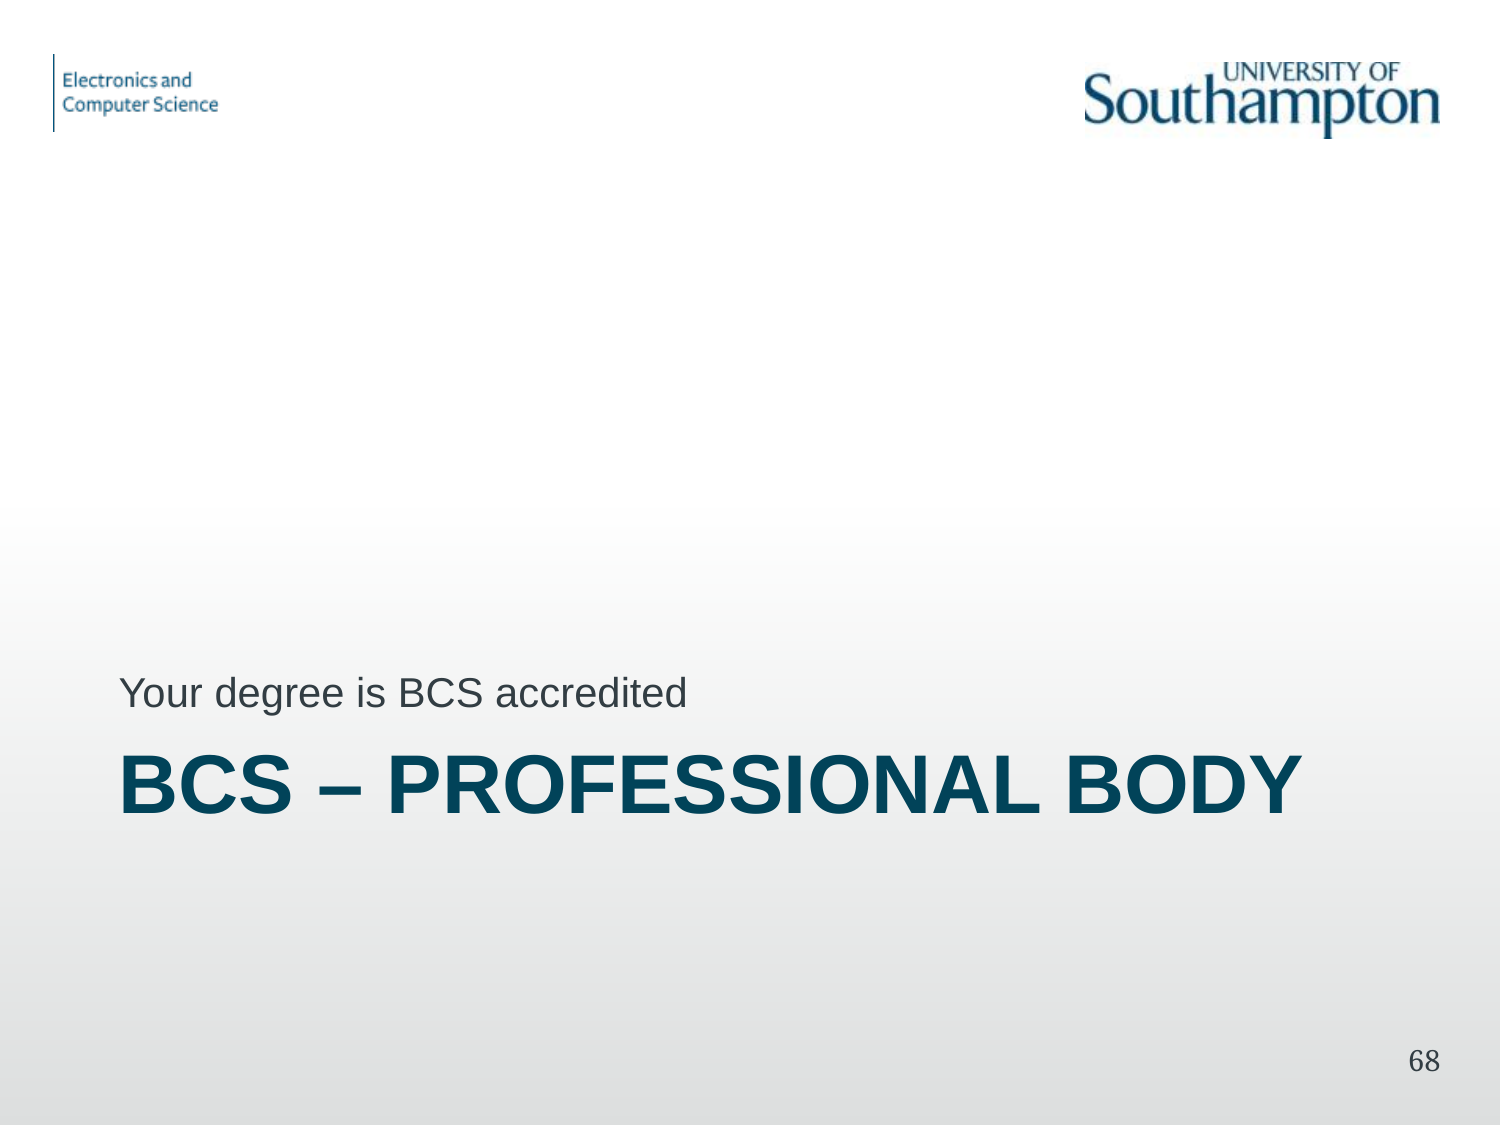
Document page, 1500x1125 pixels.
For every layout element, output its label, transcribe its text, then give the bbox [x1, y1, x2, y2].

list Your degree is BCS accredited [118, 476, 1394, 723]
picture [1085, 62, 1440, 139]
title BCS – professional body [118, 723, 1394, 947]
slide_number 68 [1128, 1034, 1441, 1110]
